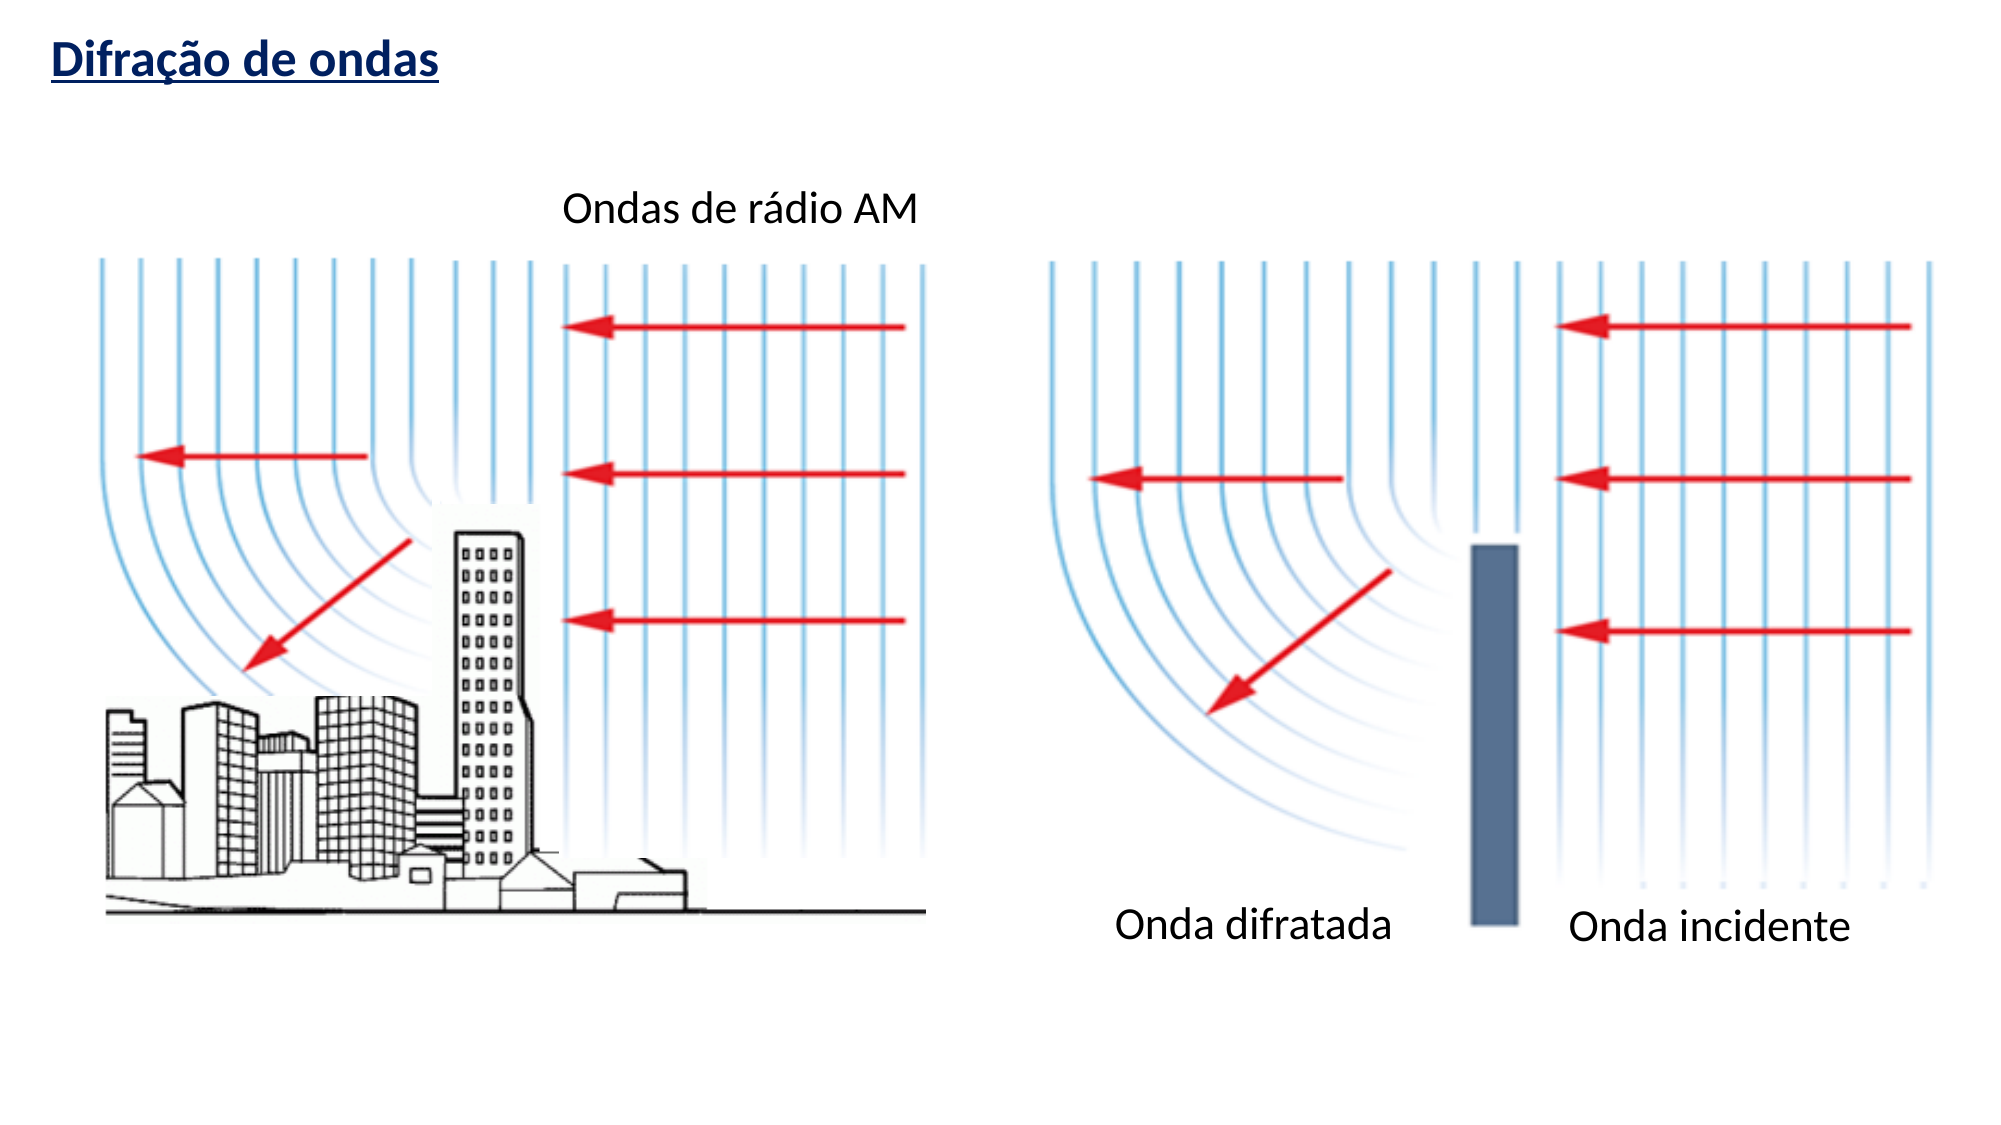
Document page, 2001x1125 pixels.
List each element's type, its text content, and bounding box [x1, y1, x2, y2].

picture [1032, 250, 1951, 935]
text_box Ondas de rádio AM [547, 169, 951, 240]
text_box Difração de ondas [36, 16, 455, 94]
picture [86, 241, 939, 924]
text_box Onda incidente [1553, 935, 1914, 958]
text_box Onda difratada [1099, 935, 1460, 957]
